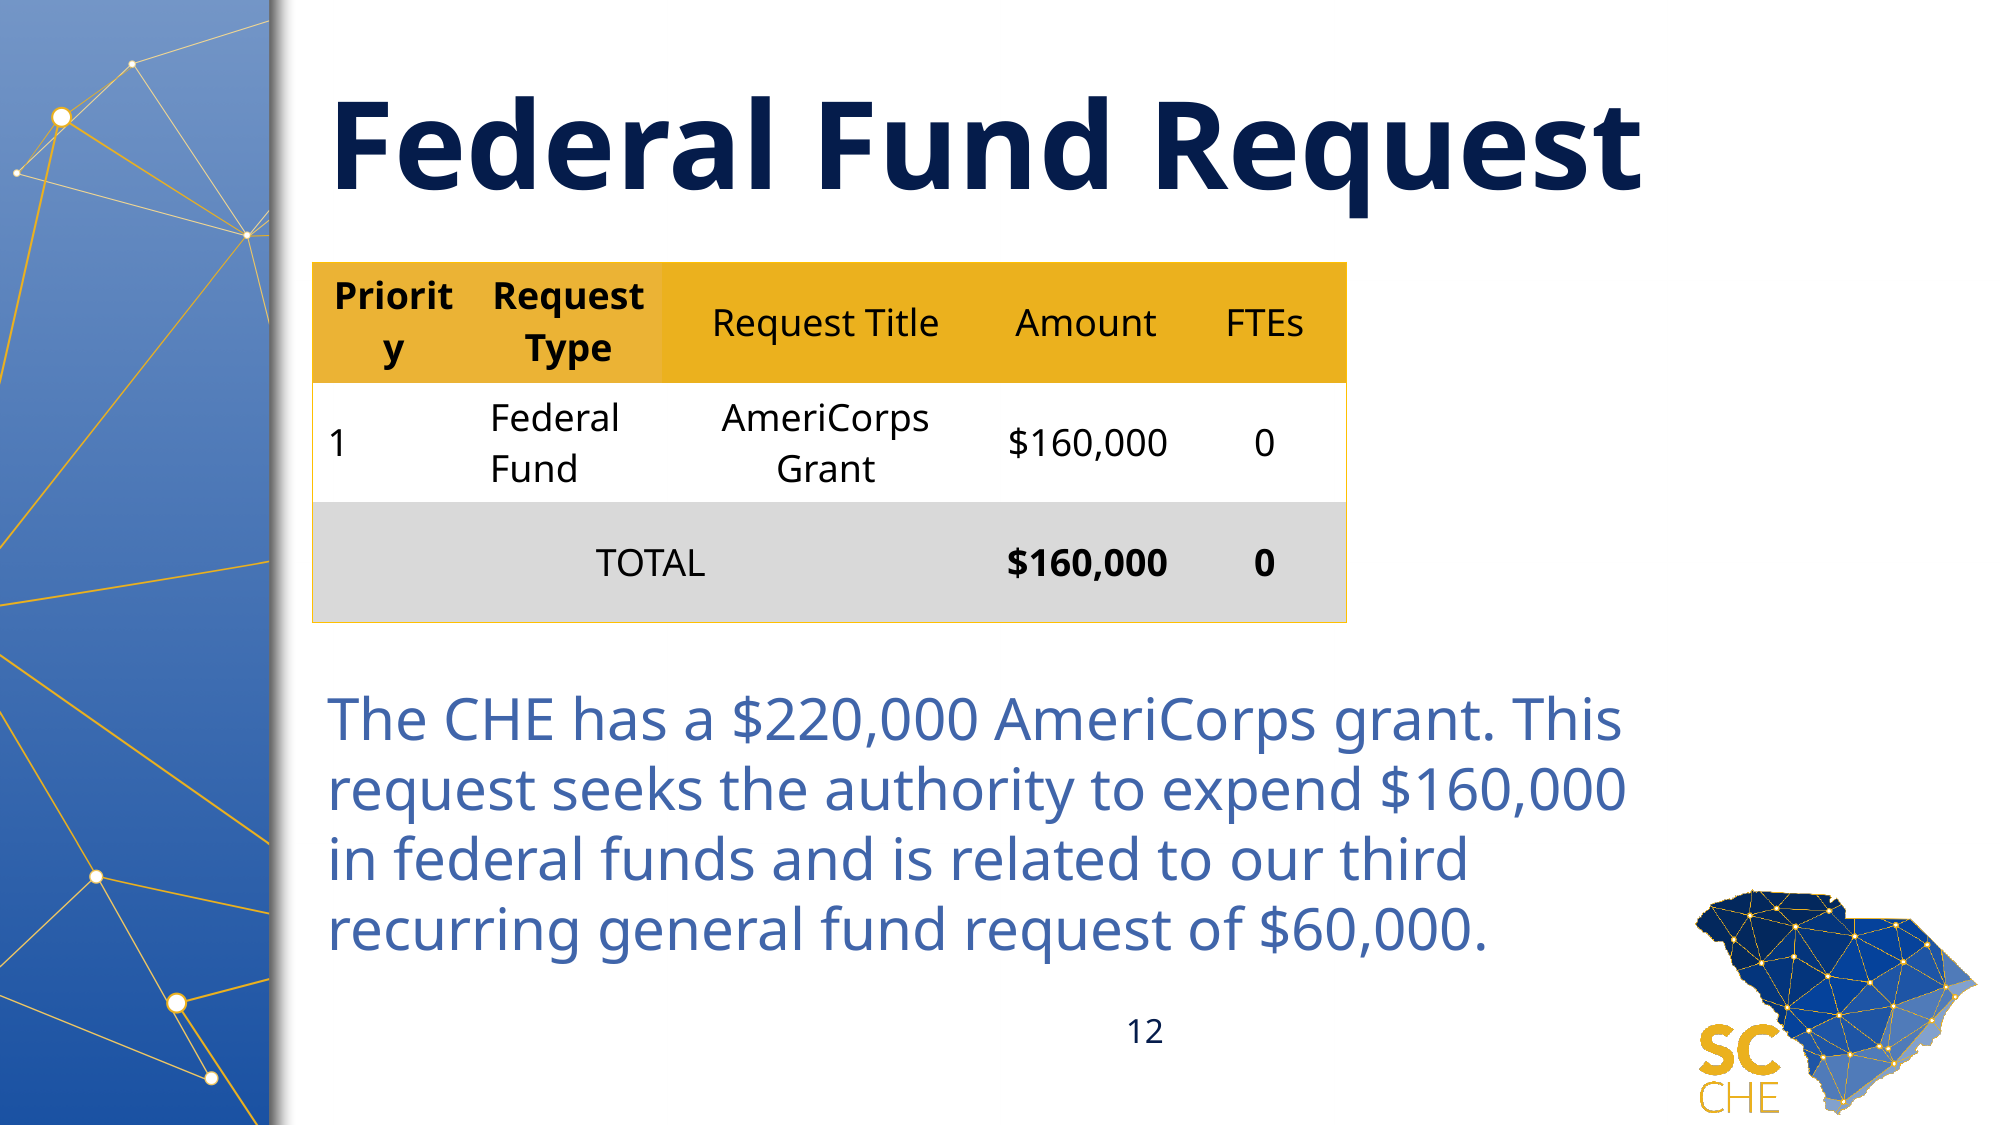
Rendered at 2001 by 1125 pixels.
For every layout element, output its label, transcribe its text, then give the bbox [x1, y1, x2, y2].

table_cell 0 [1183, 383, 1346, 502]
table_header Amount [989, 263, 1183, 383]
table_header Request Title [662, 263, 989, 383]
table_cell AmeriCorps Grant [662, 383, 989, 502]
slide_number 12 [1094, 1015, 1196, 1063]
table_cell TOTAL [313, 502, 989, 622]
picture [0, 0, 2001, 1125]
table_cell $160,000 [989, 502, 1183, 622]
title Federal Fund Request [312, 46, 1978, 234]
table_header FTEs [1183, 263, 1346, 383]
text_box The CHE has a $220,000 AmeriCorps grant. This request seeks the authority to expend $160,000 in federal funds and is related to our third recurring general fund request of $60,000. [312, 674, 1650, 1015]
table_header Request Type [475, 263, 662, 383]
table_cell $160,000 [989, 383, 1183, 502]
table_cell 1 [313, 383, 475, 502]
table_cell Federal Fund [475, 383, 662, 502]
table_cell 0 [1183, 502, 1346, 622]
table_header Priority [313, 263, 475, 383]
